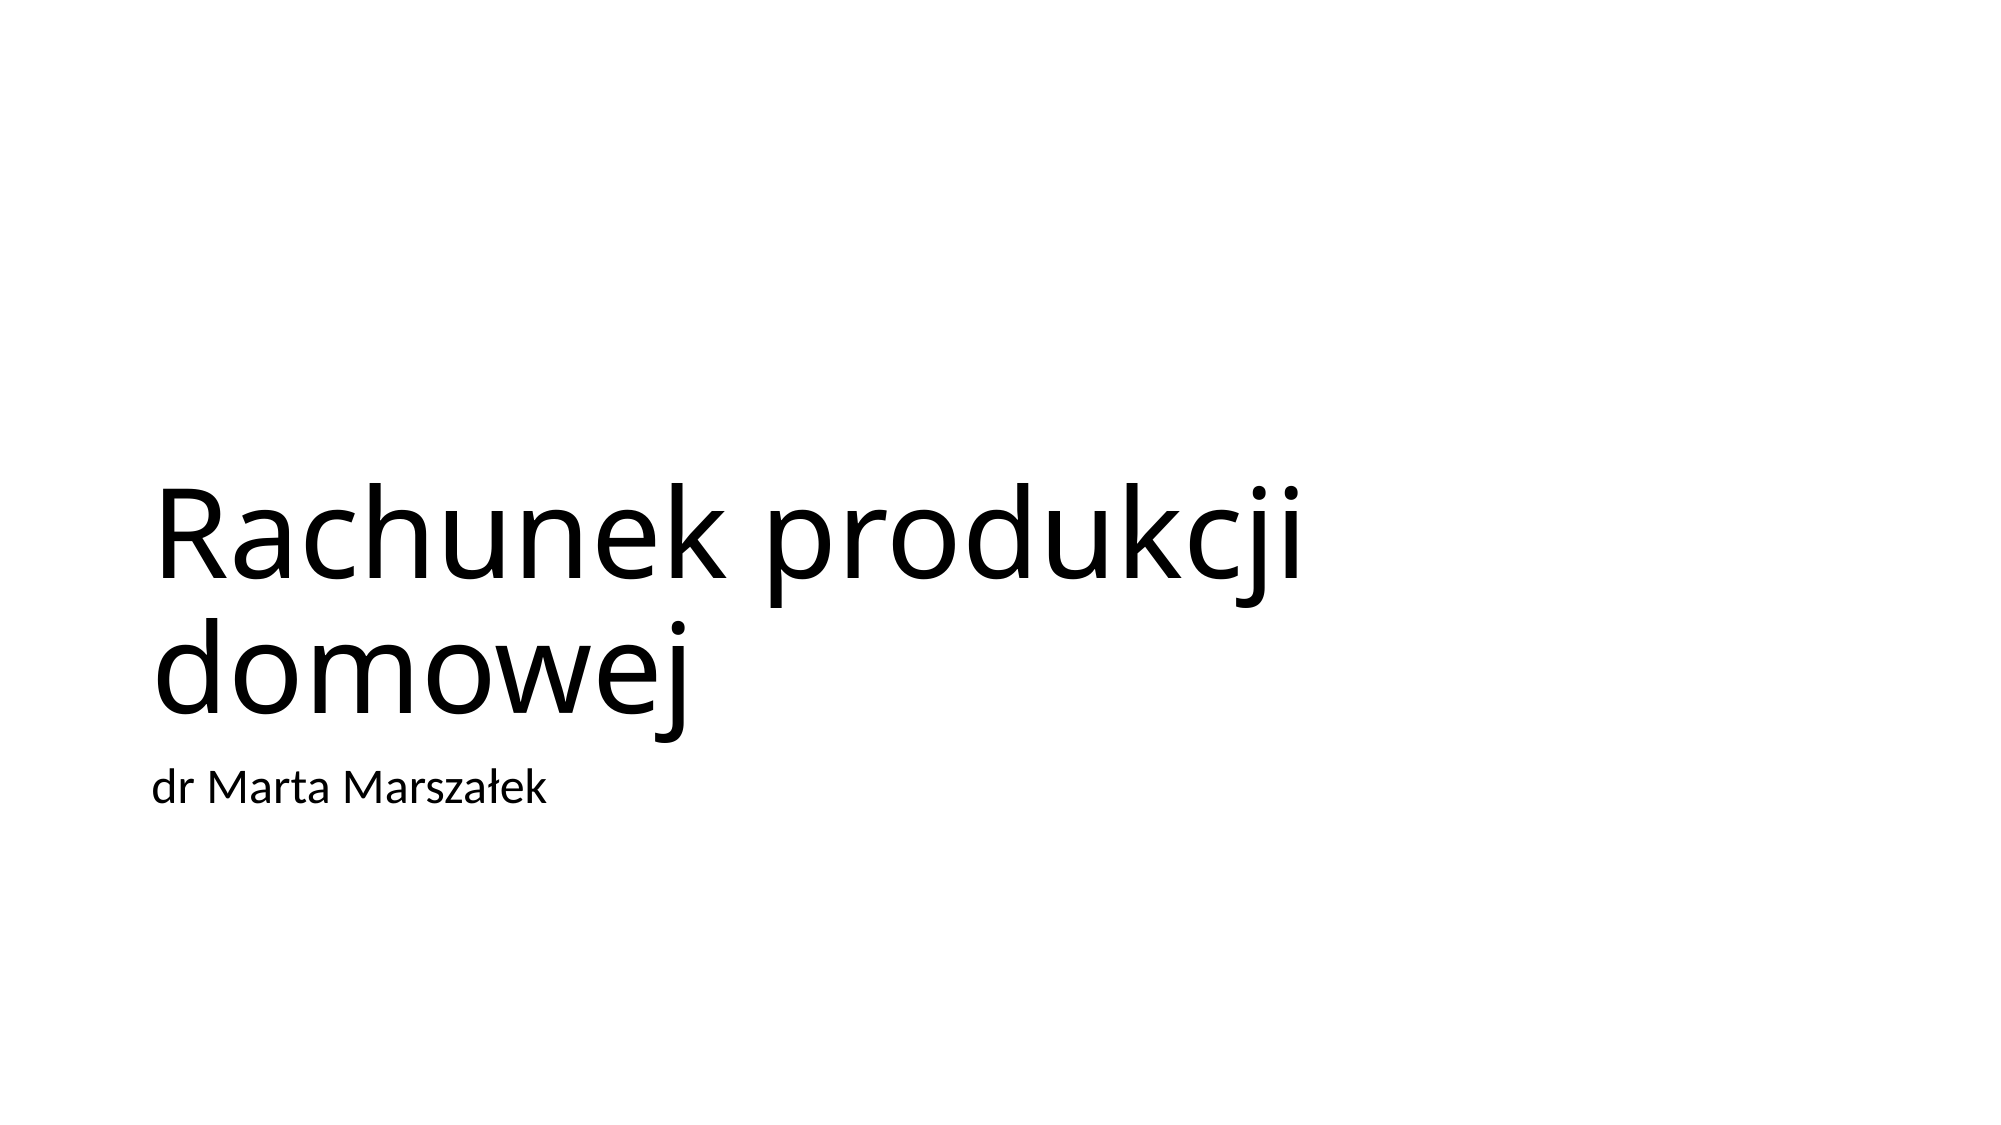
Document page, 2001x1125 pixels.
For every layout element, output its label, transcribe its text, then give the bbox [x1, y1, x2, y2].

list dr Marta Marszałek [136, 752, 1862, 999]
title Rachunek produkcji domowej [136, 280, 1862, 749]
